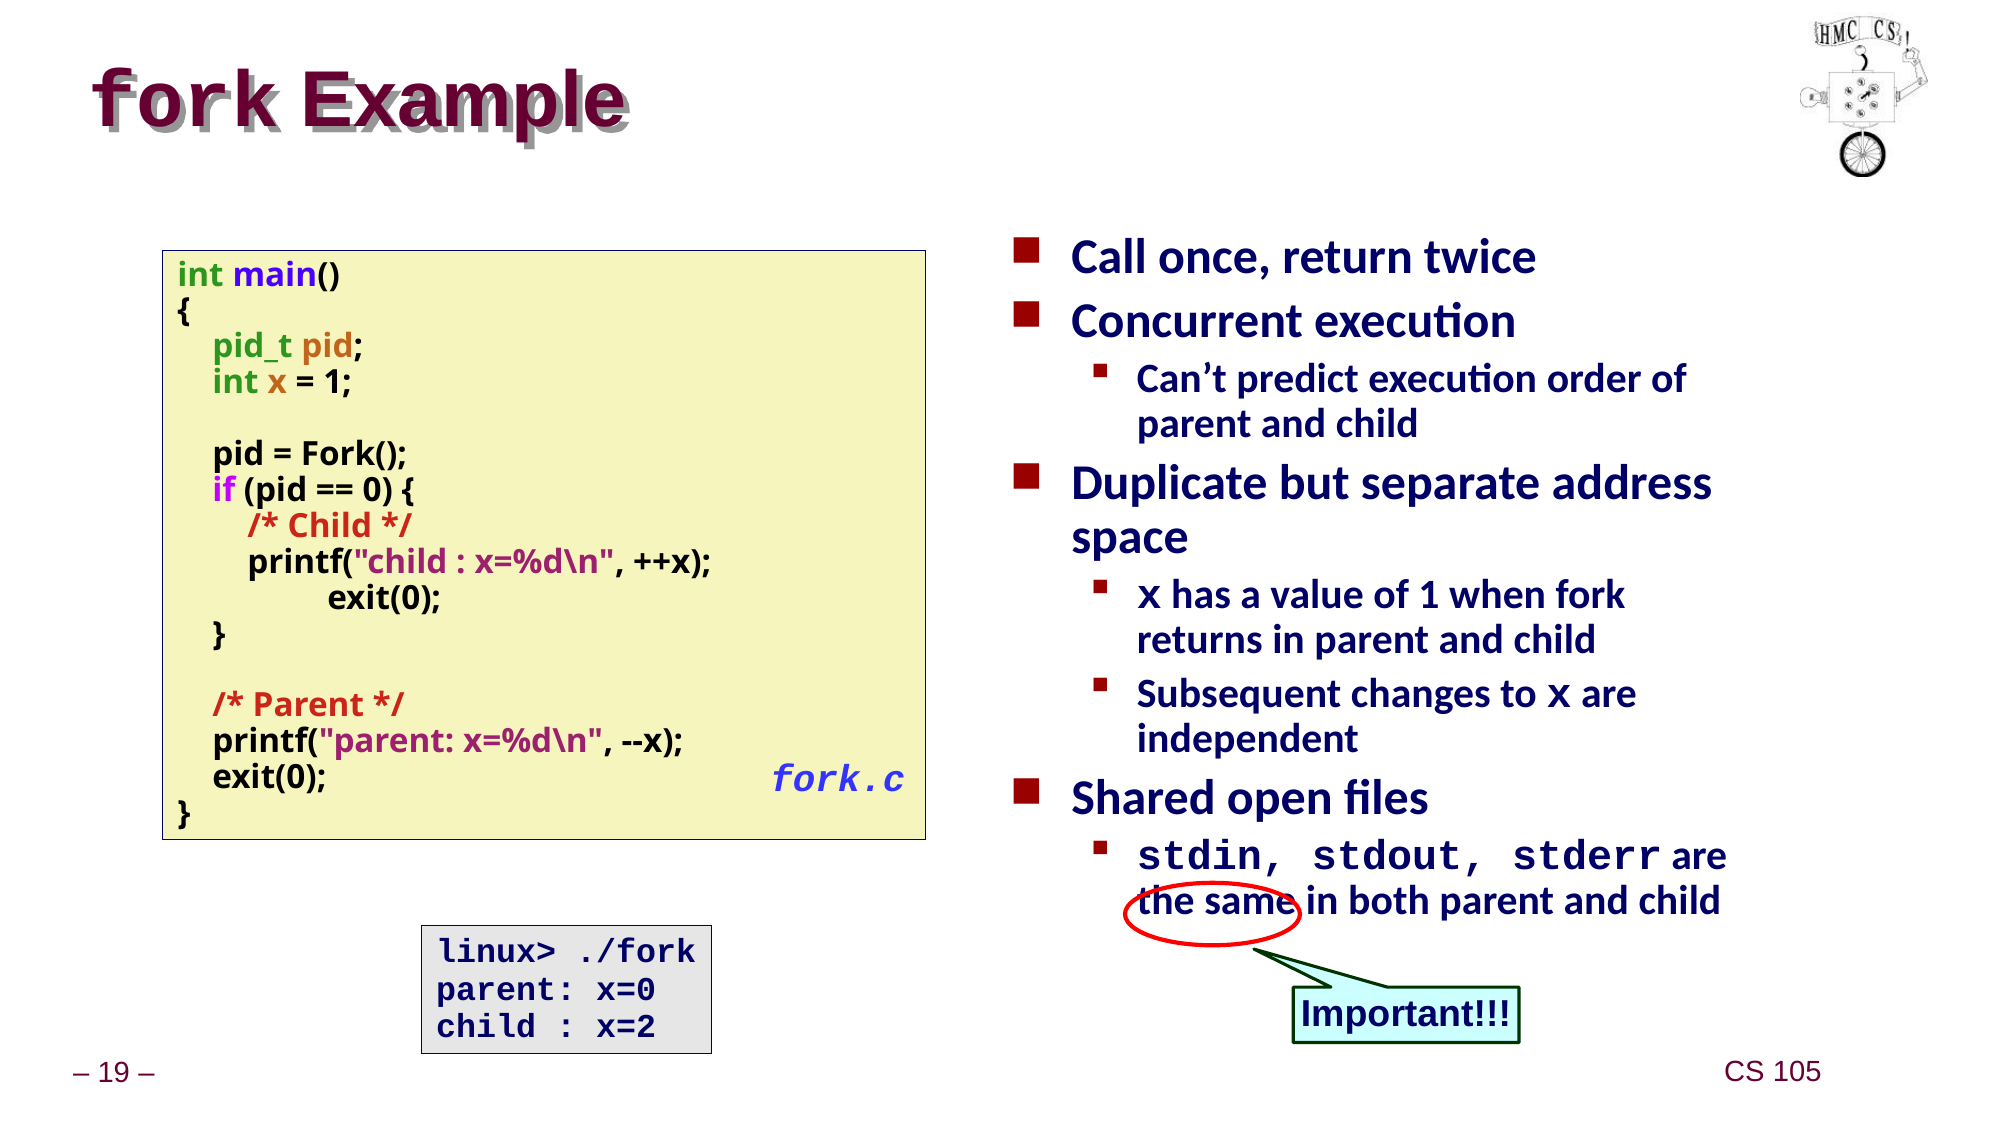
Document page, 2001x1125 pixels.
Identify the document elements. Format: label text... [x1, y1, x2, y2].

text_box int main() { pid_t pid; int x = 1; pid = Fork(); if (pid == 0) { /* Child */ printf("child : x=%d\n", ++x); exit(0); } /* Parent */ printf("parent: x=%d\n", --x); exit(0); } [162, 249, 926, 840]
picture [1800, 12, 1928, 177]
text_box Call once, return twice Concurrent execution Can’t predict execution order of parent and child Duplicate but separate address space x has a value of 1 when fork returns in parent and child Subsequent changes to x are independent Shared open files stdin, stdout, stderr are the same in both parent and child [999, 222, 1763, 1075]
title fork Example [88, 40, 1650, 163]
text_box Important!!! [1253, 949, 1520, 1043]
text_box linux> ./fork parent: x=0 child : x=2 [421, 924, 712, 1053]
text_box fork.c [755, 749, 921, 808]
text_box [1125, 882, 1300, 946]
